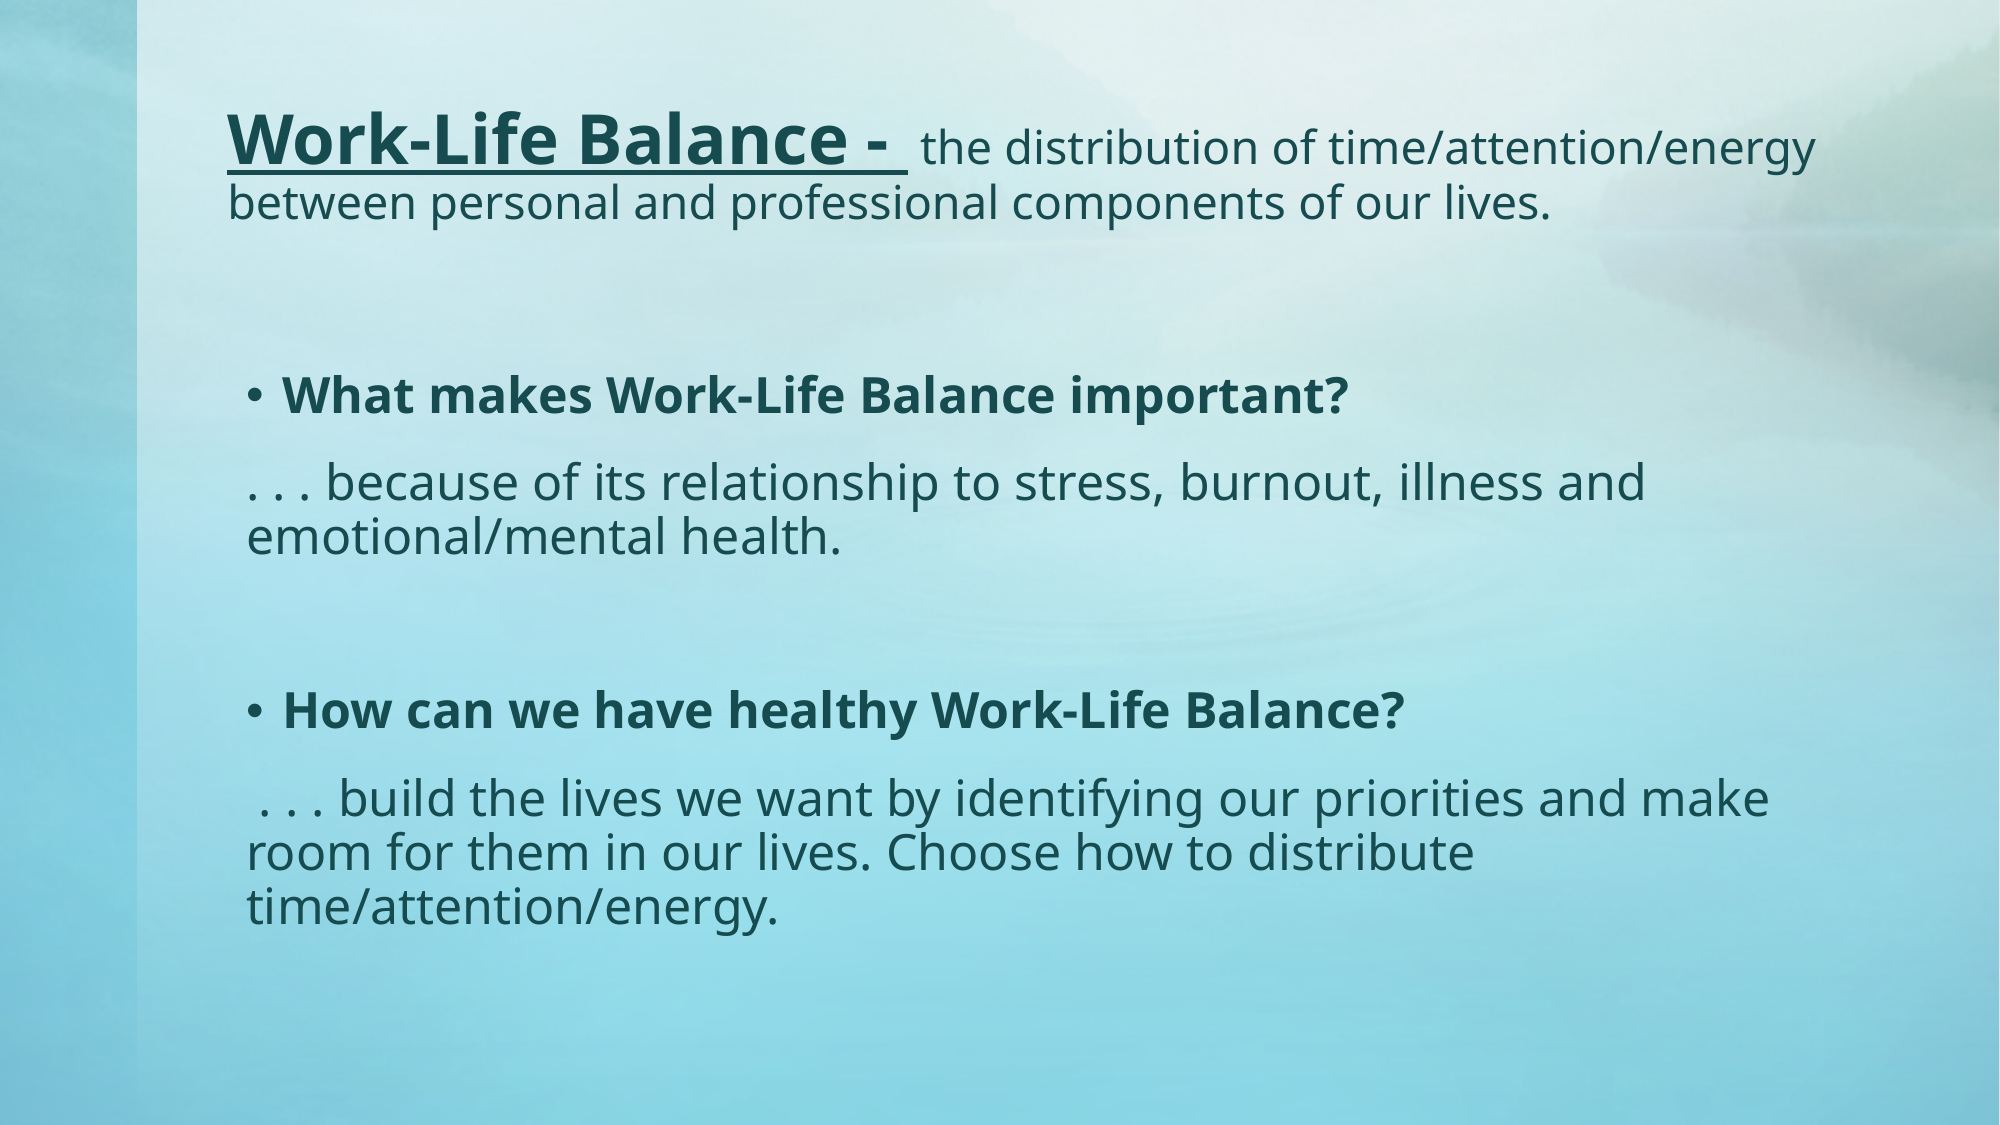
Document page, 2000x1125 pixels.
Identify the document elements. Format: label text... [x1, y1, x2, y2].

list What makes Work-Life Balance important? . . . because of its relationship to stress, burnout, illness and emotional/mental health. How can we have healthy Work-Life Balance? . . . build the lives we want by identifying our priorities and make room for them in our lives. Choose how to distribute time/attention/energy. [230, 362, 1856, 1063]
title Work-Life Balance - the distribution of time/attention/energy between personal and professional components of our lives. [212, 62, 1875, 238]
picture [0, 0, 2000, 1125]
